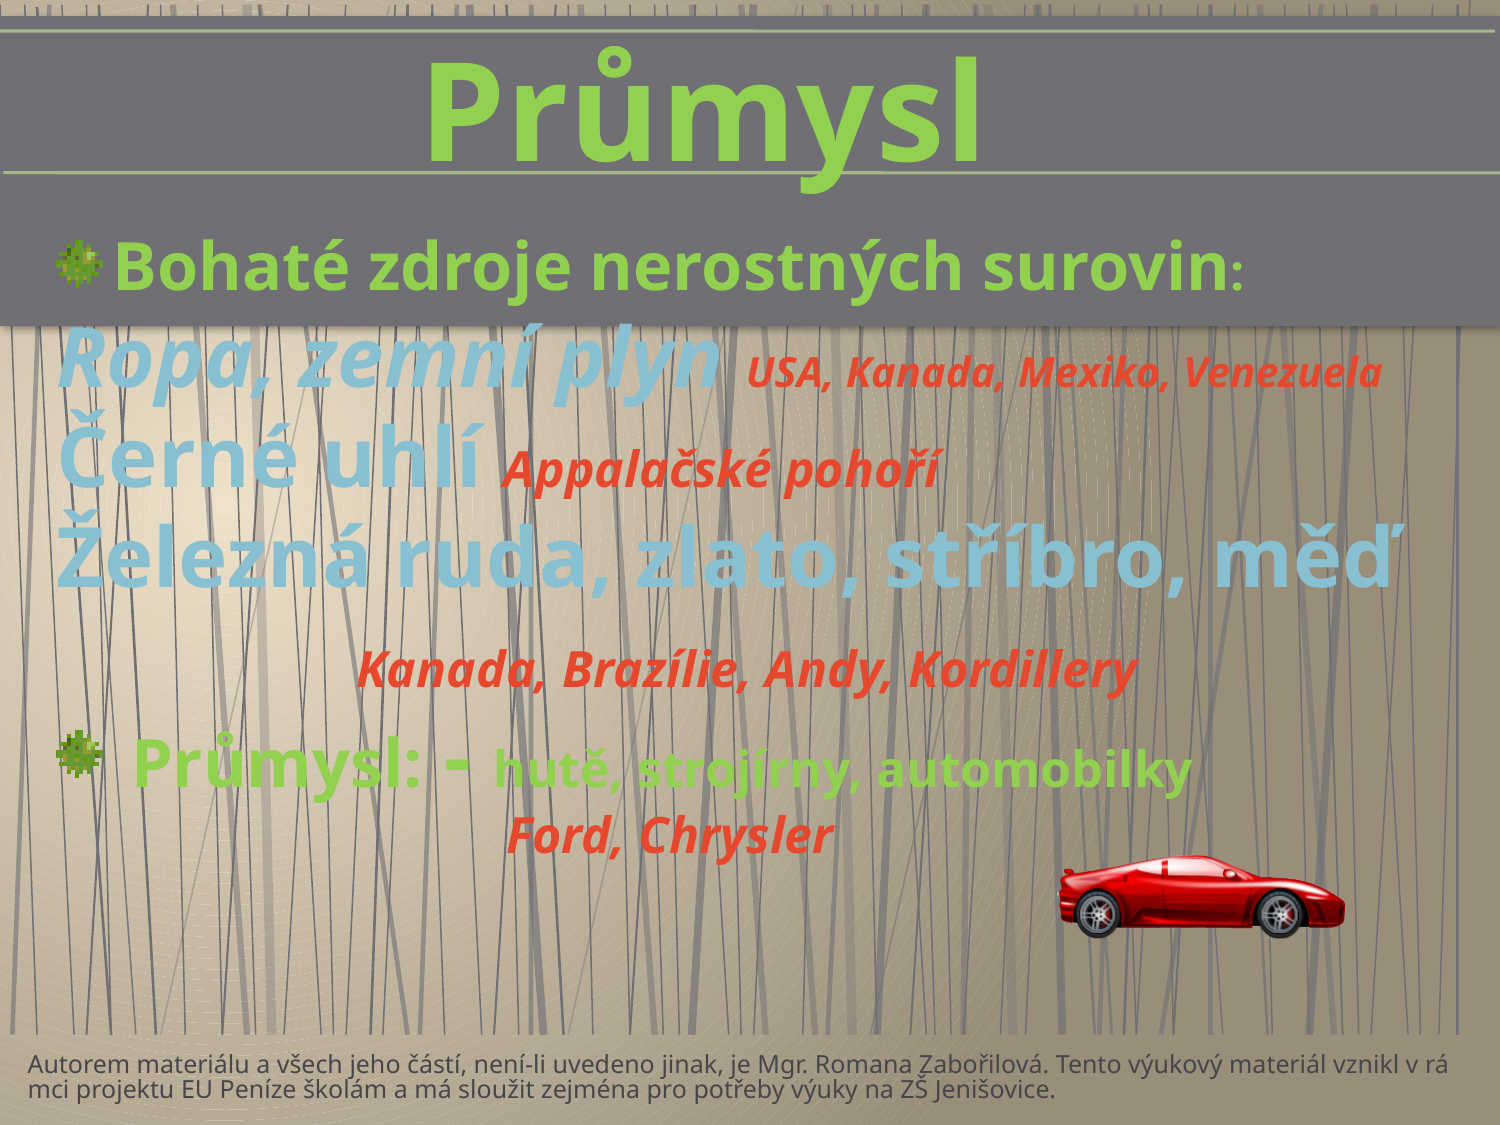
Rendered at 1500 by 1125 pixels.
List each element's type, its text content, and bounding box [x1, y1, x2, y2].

picture [56, 240, 103, 288]
picture [56, 730, 103, 778]
title Průmysl [22, 32, 1385, 197]
text_box Bohaté zdroje nerostných surovin: Ropa, zemní plyn USA, Kanada, Mexiko, Venezuela Černé uhlí Appalačské pohoří Železná ruda, zlato, stříbro, měď Kanada, Brazílie, Andy, Kordillery Průmysl: - hutě, strojírny, automobilky Ford, Chrysler [41, 216, 1483, 972]
picture [1056, 739, 1348, 1030]
footer Autorem materiálu a všech jeho částí, není-li uvedeno jinak, je Mgr. Romana Zabořilová. Tento výukový materiál vznikl v rámci projektu EU Peníze školám a má sloužit zejména pro potřeby výuky na ZŠ Jenišovice. [12, 1035, 1488, 1096]
